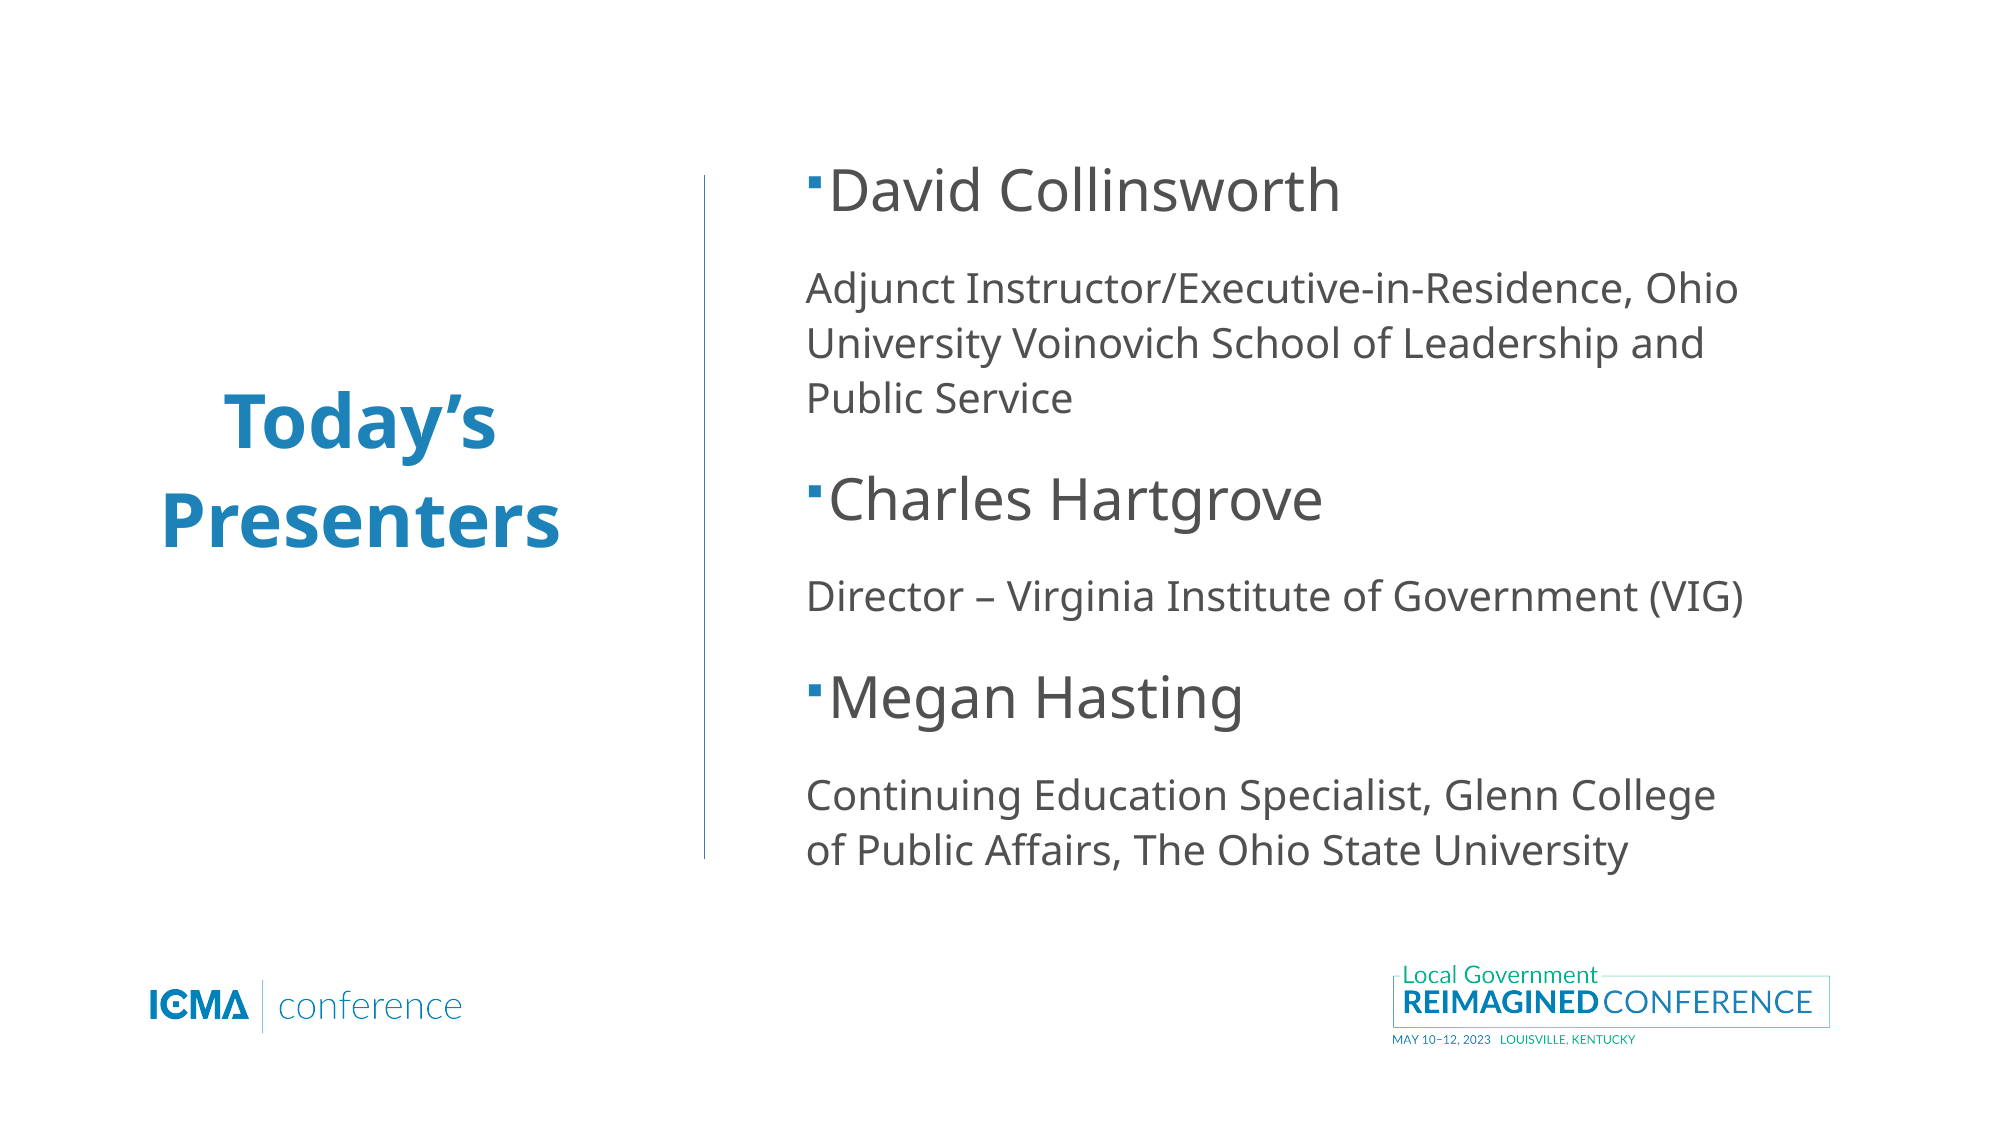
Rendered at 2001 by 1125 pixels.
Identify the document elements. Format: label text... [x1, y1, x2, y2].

picture [1371, 944, 1851, 1070]
list David Collinsworth Adjunct Instructor/Executive-in-Residence, Ohio University Voinovich School of Leadership and Public Service Charles Hartgrove Director – Virginia Institute of Government (VIG) Megan Hasting Continuing Education Specialist, Glenn College of Public Affairs, The Ohio State University [790, 146, 1768, 709]
title Today’s Presenters [103, 320, 619, 563]
picture [150, 974, 465, 1039]
